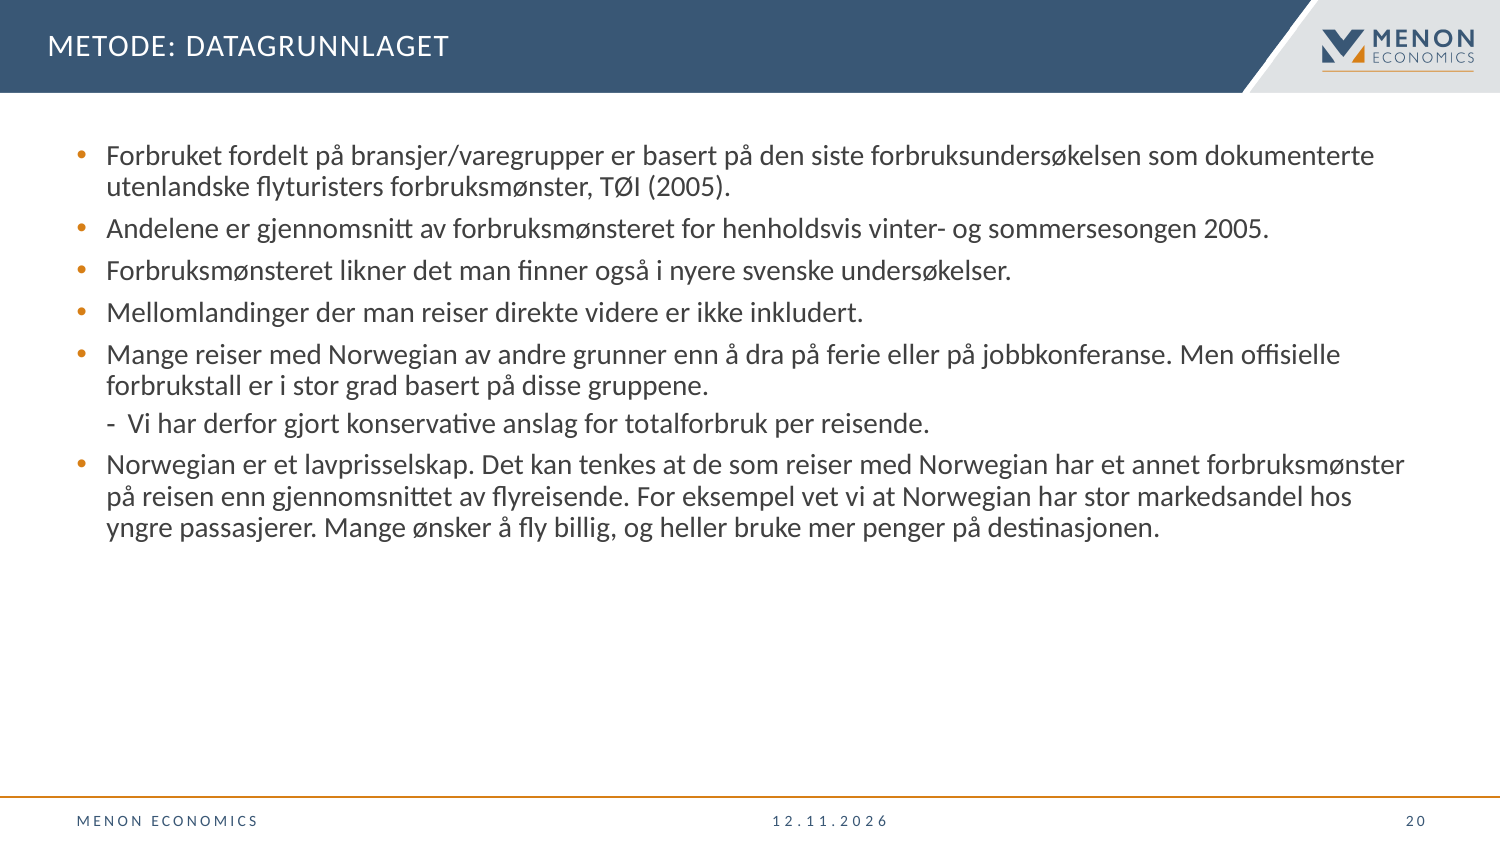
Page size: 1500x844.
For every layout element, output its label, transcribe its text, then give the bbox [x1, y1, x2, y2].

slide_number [772, 797, 1169, 843]
list Metode: datagrunnlaget [0, 0, 1148, 93]
list Forbruket fordelt på bransjer/varegrupper er basert på den siste forbruksundersøkelsen som dokumenterte utenlandske flyturisters forbruksmønster, TØI (2005). Andelene er gjennomsnitt av forbruksmønsteret for henholdsvis vinter- og sommersesongen 2005. Forbruksmønsteret likner det man finner også i nyere svenske undersøkelser. Mellomlandinger der man reiser direkte videre er ikke inkludert. Mange reiser med Norwegian av andre grunner enn å dra på ferie eller på jobbkonferanse. Men offisielle forbrukstall er i stor grad basert på disse gruppene. Vi har derfor gjort konservative anslag for totalforbruk per reisende. Norwegian er et lavprisselskap. Det kan tenkes at de som reiser med Norwegian har et annet forbruksmønster på reisen enn gjennomsnittet av flyreisende. For eksempel vet vi at Norwegian har stor markedsandel hos yngre passasjerer. Mange ønsker å fly billig, og heller bruke mer penger på destinasjonen. [76, 140, 1425, 785]
slide_number 20 [1284, 797, 1425, 843]
footer Menon Economics [76, 797, 685, 843]
picture [1148, 0, 1500, 93]
